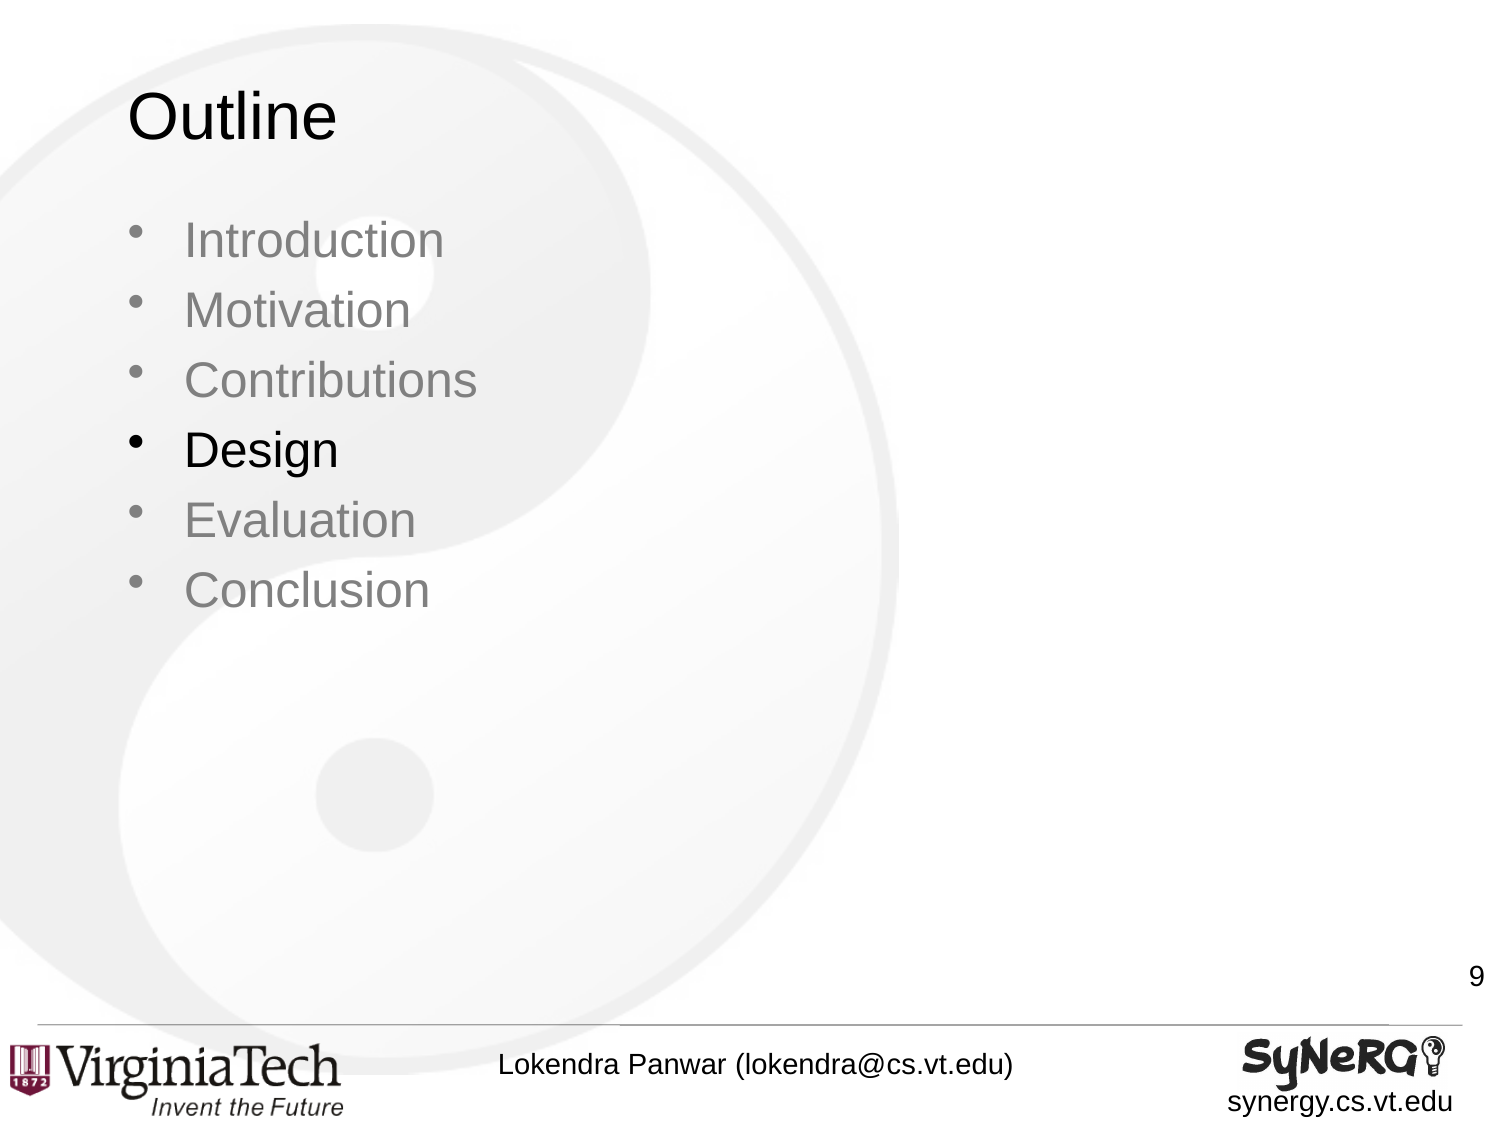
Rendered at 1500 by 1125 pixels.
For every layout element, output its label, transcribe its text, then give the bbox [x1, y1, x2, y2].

slide_number 9 [1424, 949, 1500, 1026]
footer Lokendra Panwar (lokendra@cs.vt.edu) [374, 1037, 1138, 1088]
list Introduction Motivation Contributions Design Evaluation Conclusion [112, 199, 1388, 951]
picture [0, 1033, 350, 1124]
title Outline [112, 49, 1388, 176]
picture [1237, 1032, 1448, 1095]
